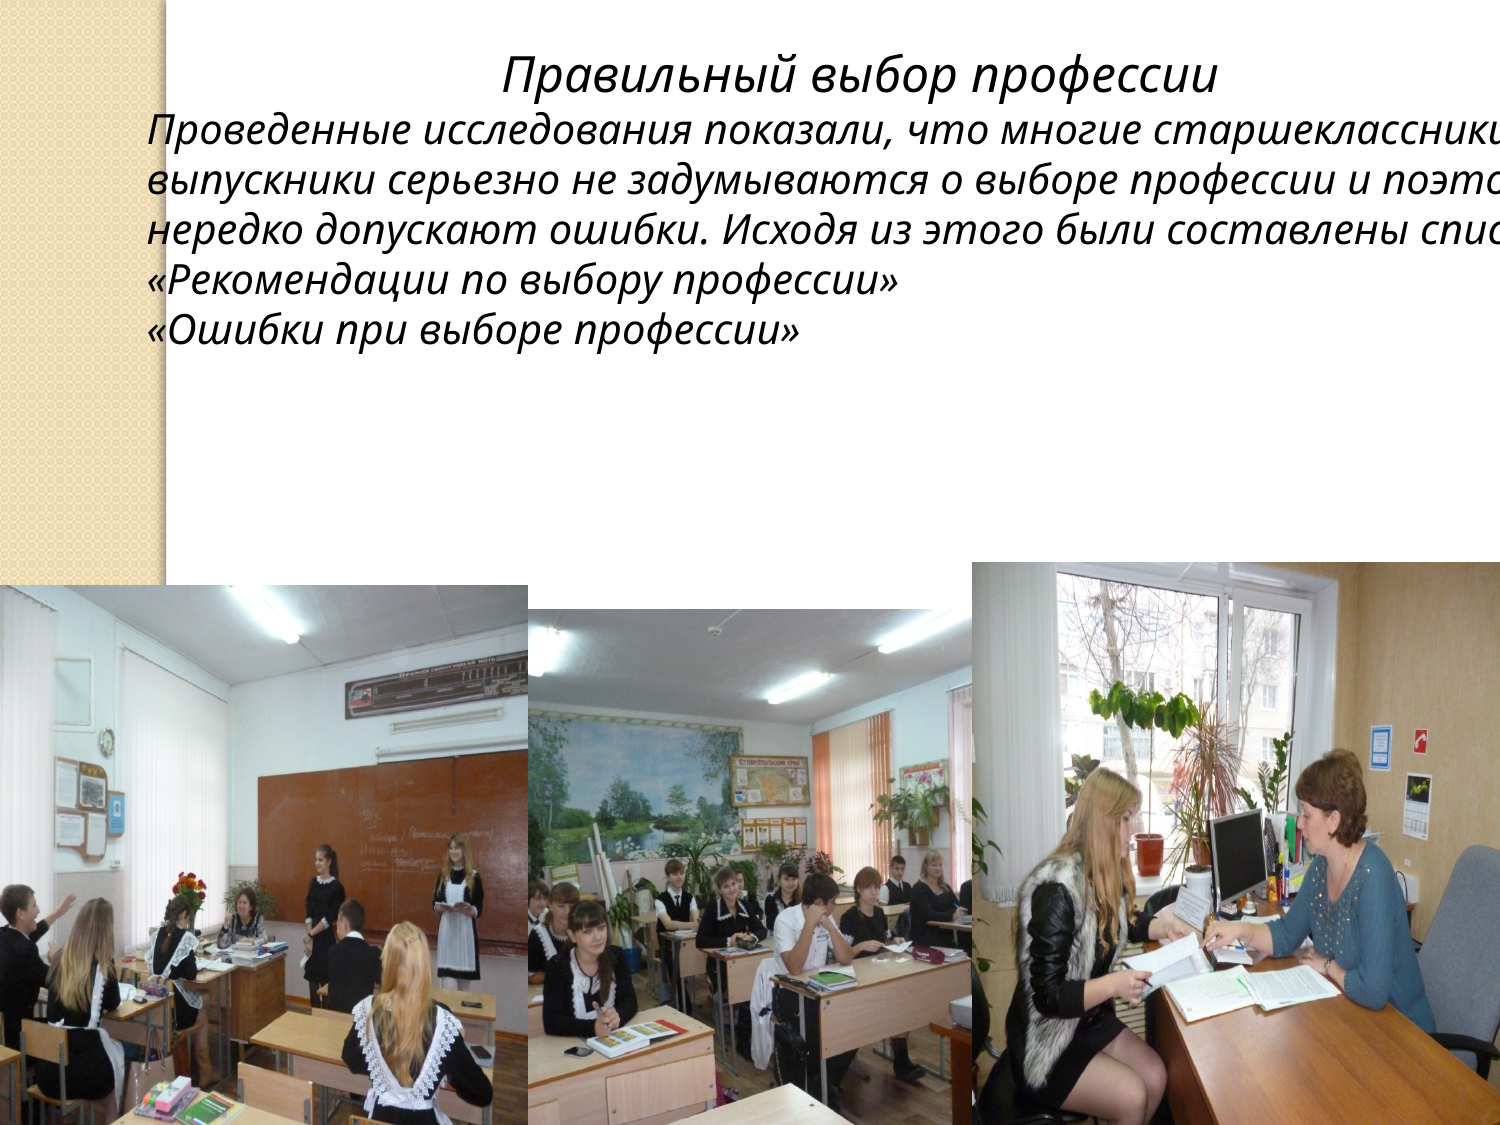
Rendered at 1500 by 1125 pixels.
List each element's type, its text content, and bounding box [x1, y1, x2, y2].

text_box Правильный выбор профессии Проведенные исследования показали, что многие старшеклассники и выпускники серьезно не задумываются о выборе профессии и поэтому нередко допускают ошибки. Исходя из этого были составлены списки: «Рекомендации по выбору профессии» «Ошибки при выборе профессии» [131, 35, 1500, 360]
picture [0, 562, 1500, 1125]
